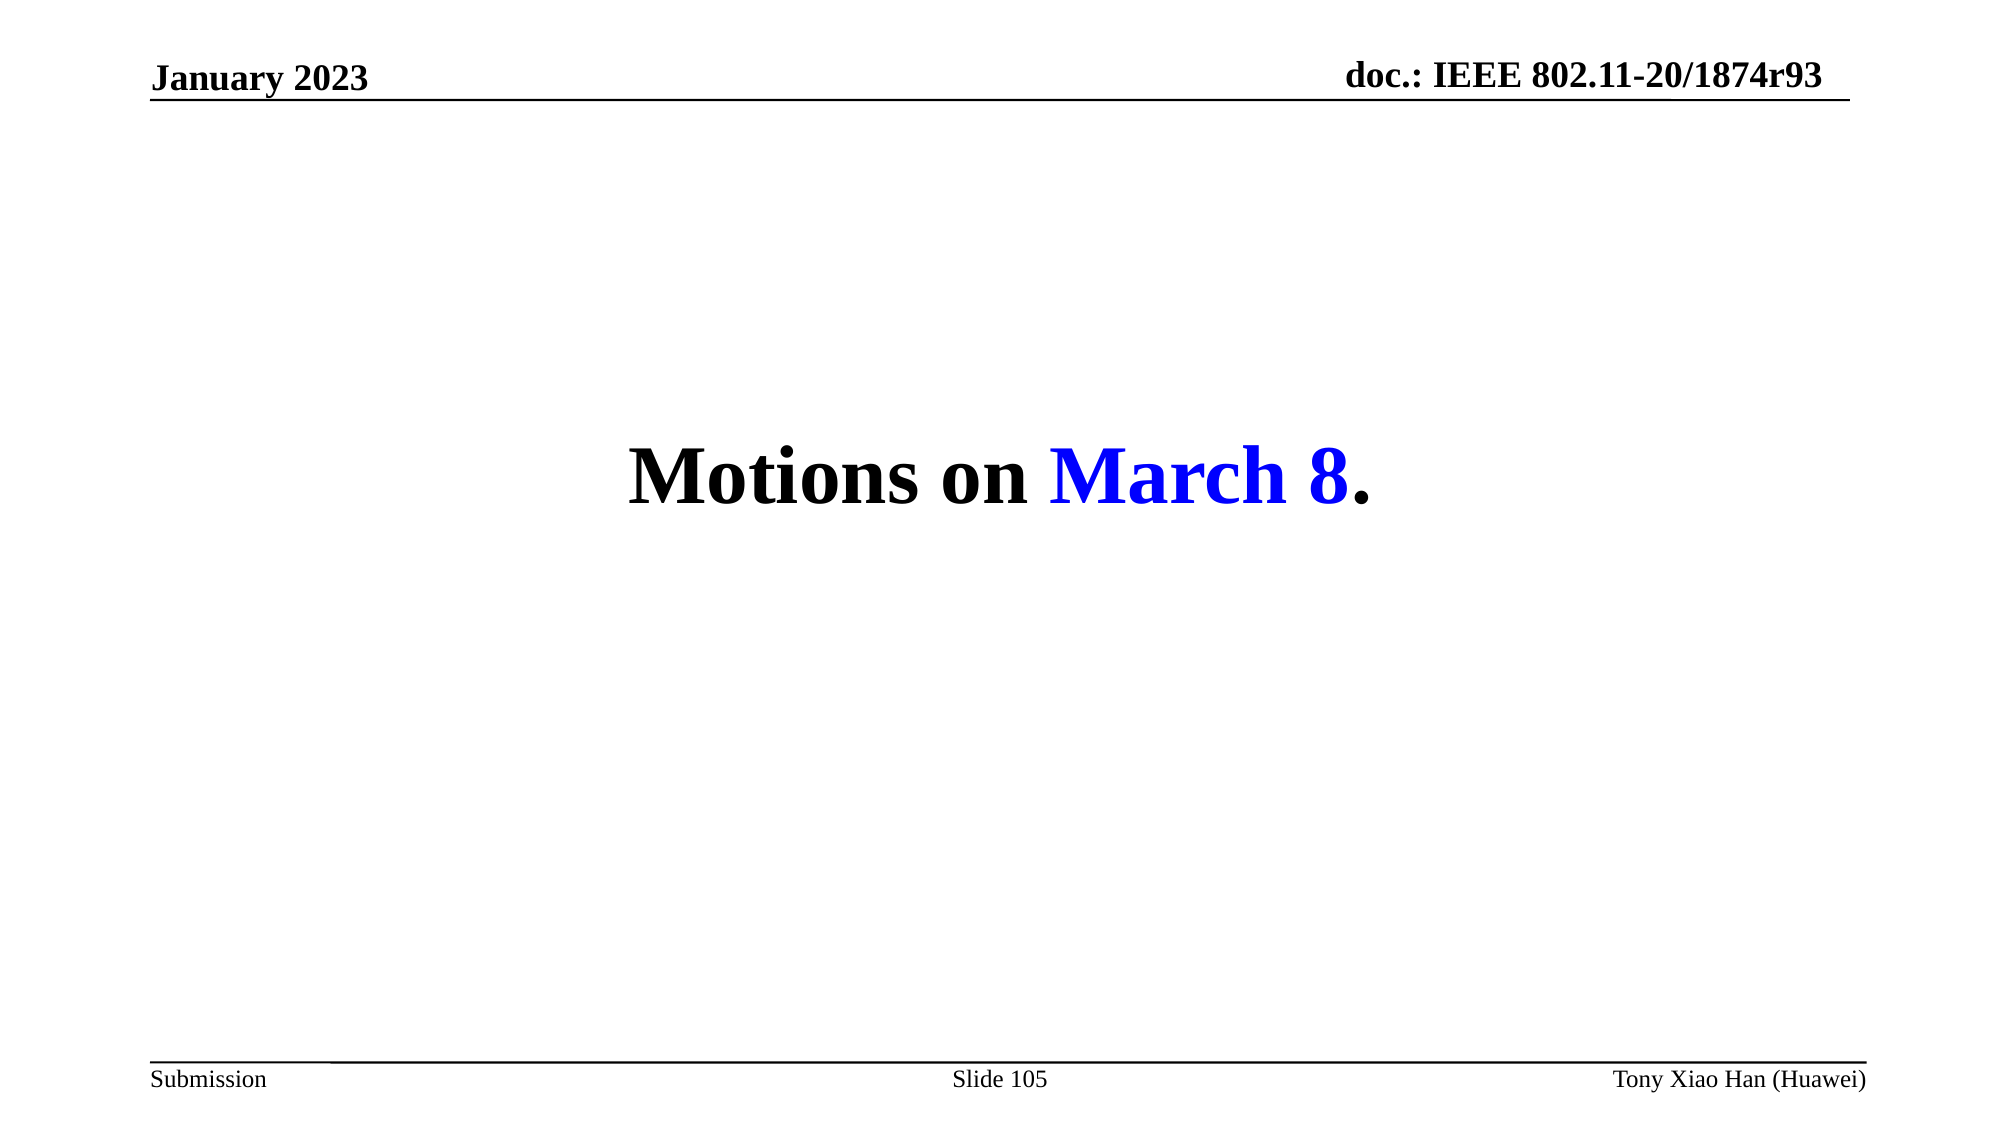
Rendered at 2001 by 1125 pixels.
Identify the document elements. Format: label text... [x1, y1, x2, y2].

text_box Motions on March 8. [331, 412, 1669, 950]
